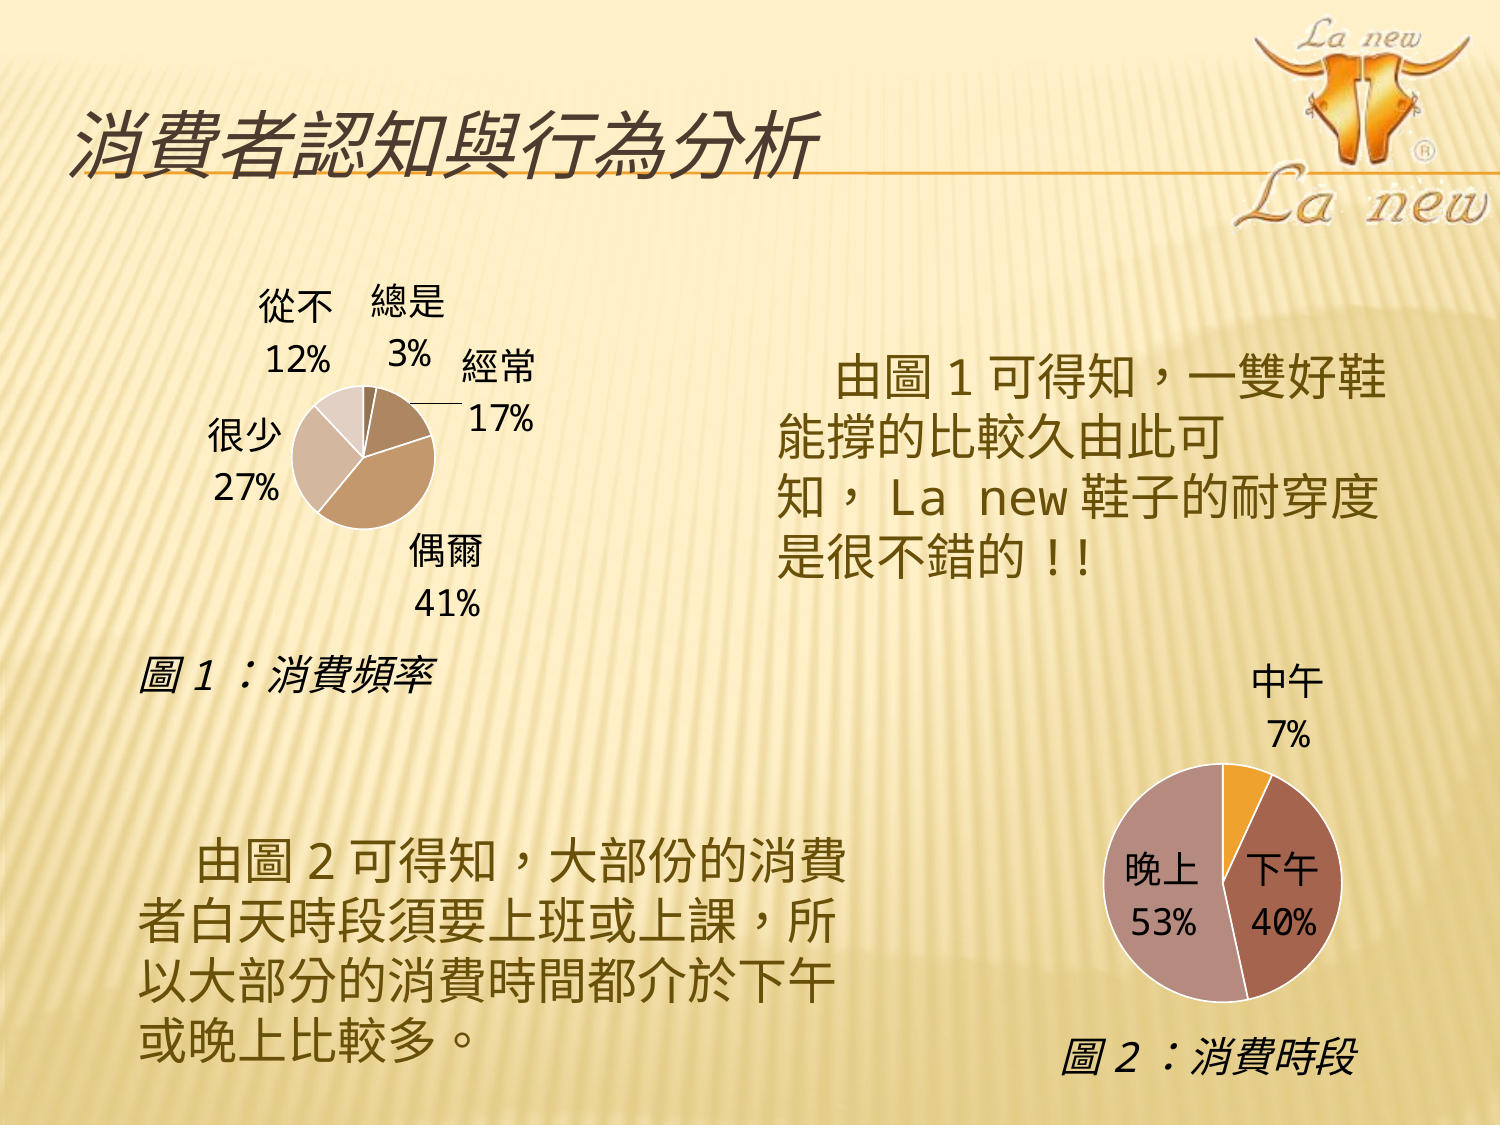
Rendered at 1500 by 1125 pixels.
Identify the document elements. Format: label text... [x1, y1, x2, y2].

text_box 圖2：消費時段 [1045, 1057, 1447, 1088]
text_box 由圖2可得知，大部份的消費者白天時段須要上班或上課，所以大部分的消費時間都介於下午或晚上比較多。 [122, 822, 892, 1077]
text_box 由圖1可得知，一雙好鞋能撐的比較久由此可知，La new鞋子的耐穿度是很不錯的!! [761, 338, 1412, 638]
title 消費者認知與行為分析 [50, 75, 1207, 213]
picture [1217, 0, 1500, 244]
chart [111, 266, 585, 634]
chart [944, 642, 1500, 1041]
text_box 圖1：消費頻率 [122, 650, 584, 706]
